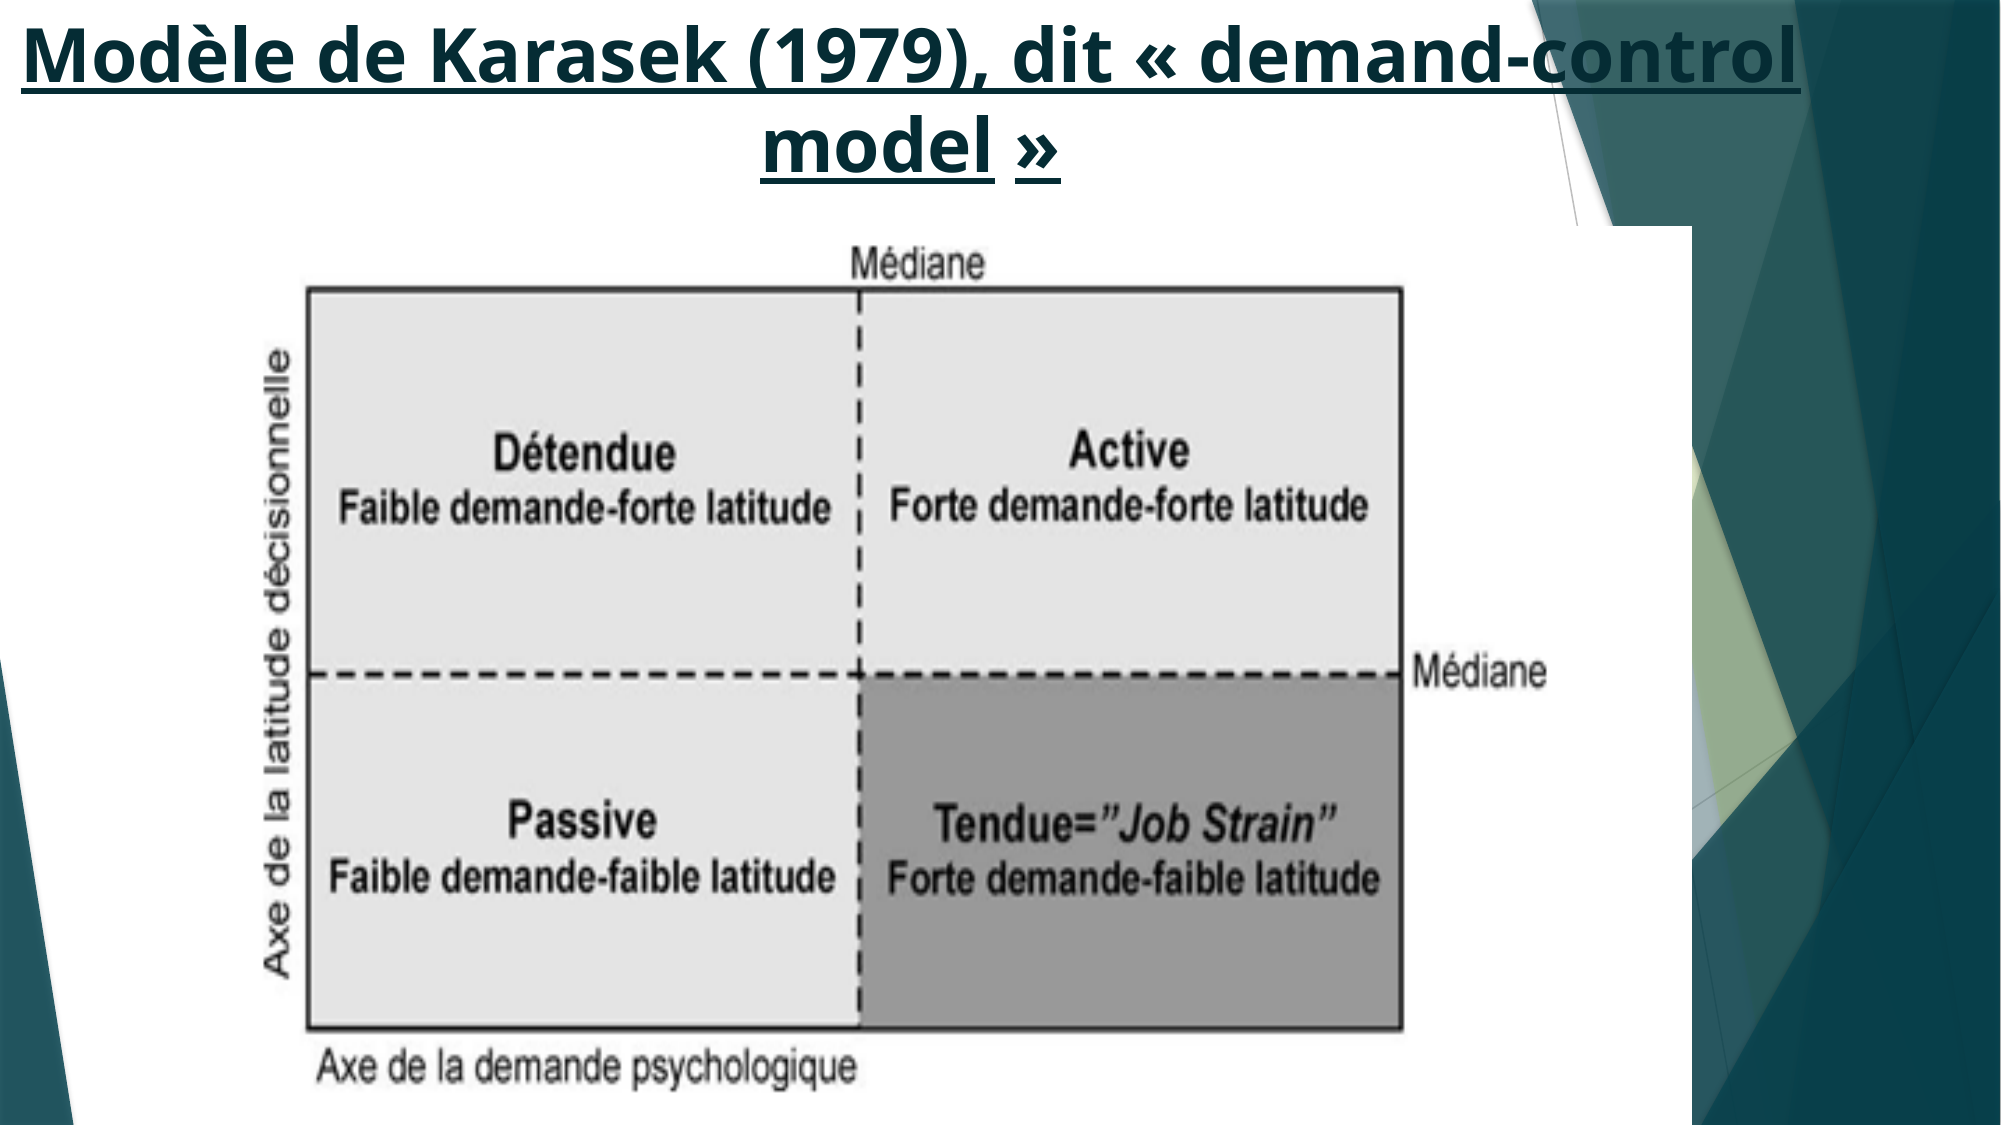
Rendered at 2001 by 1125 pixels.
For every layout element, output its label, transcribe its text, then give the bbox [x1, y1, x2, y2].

picture [117, 225, 1692, 1125]
title Modèle de Karasek (1979), dit « demand-control model » [0, 0, 1822, 190]
